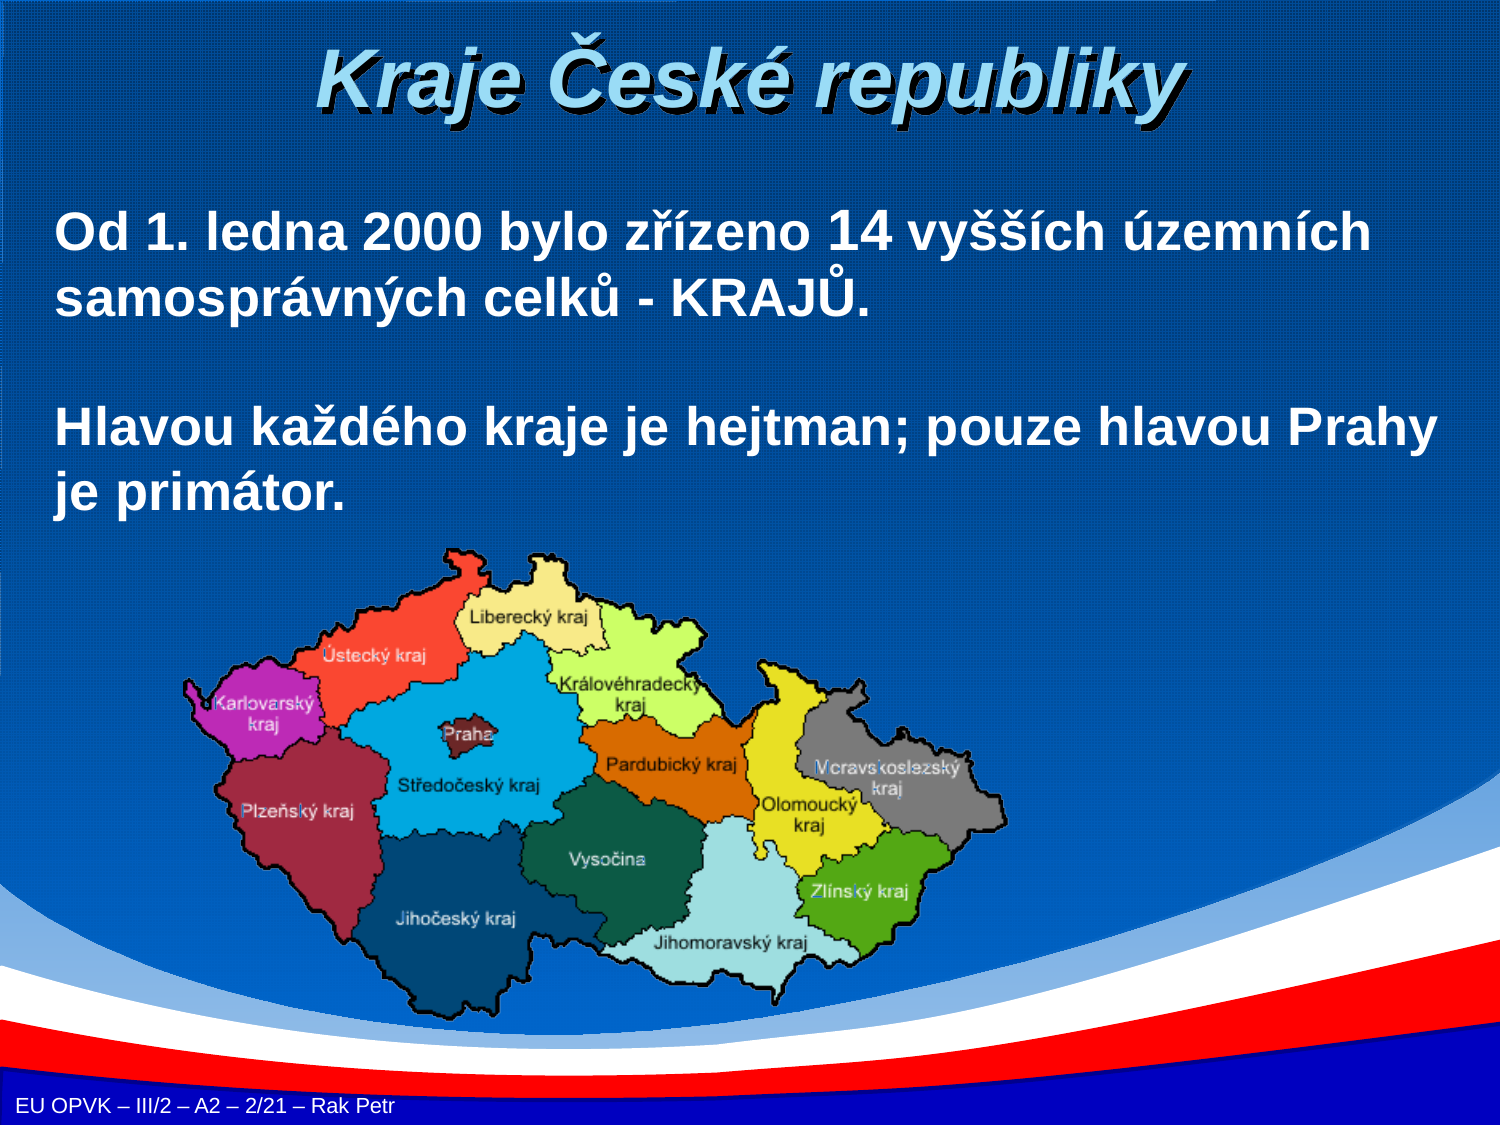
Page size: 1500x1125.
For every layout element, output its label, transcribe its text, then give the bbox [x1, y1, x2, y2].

title Kraje České republiky [75, 2, 1425, 145]
picture [182, 548, 1010, 1023]
text_box Od 1. ledna 2000 bylo zřízeno 14 vyšších územních samosprávných celků - KRAJŮ. Hlavou každého kraje je hejtman; pouze hlavou Prahy je primátor. [40, 184, 1465, 530]
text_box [0, 846, 1500, 1125]
